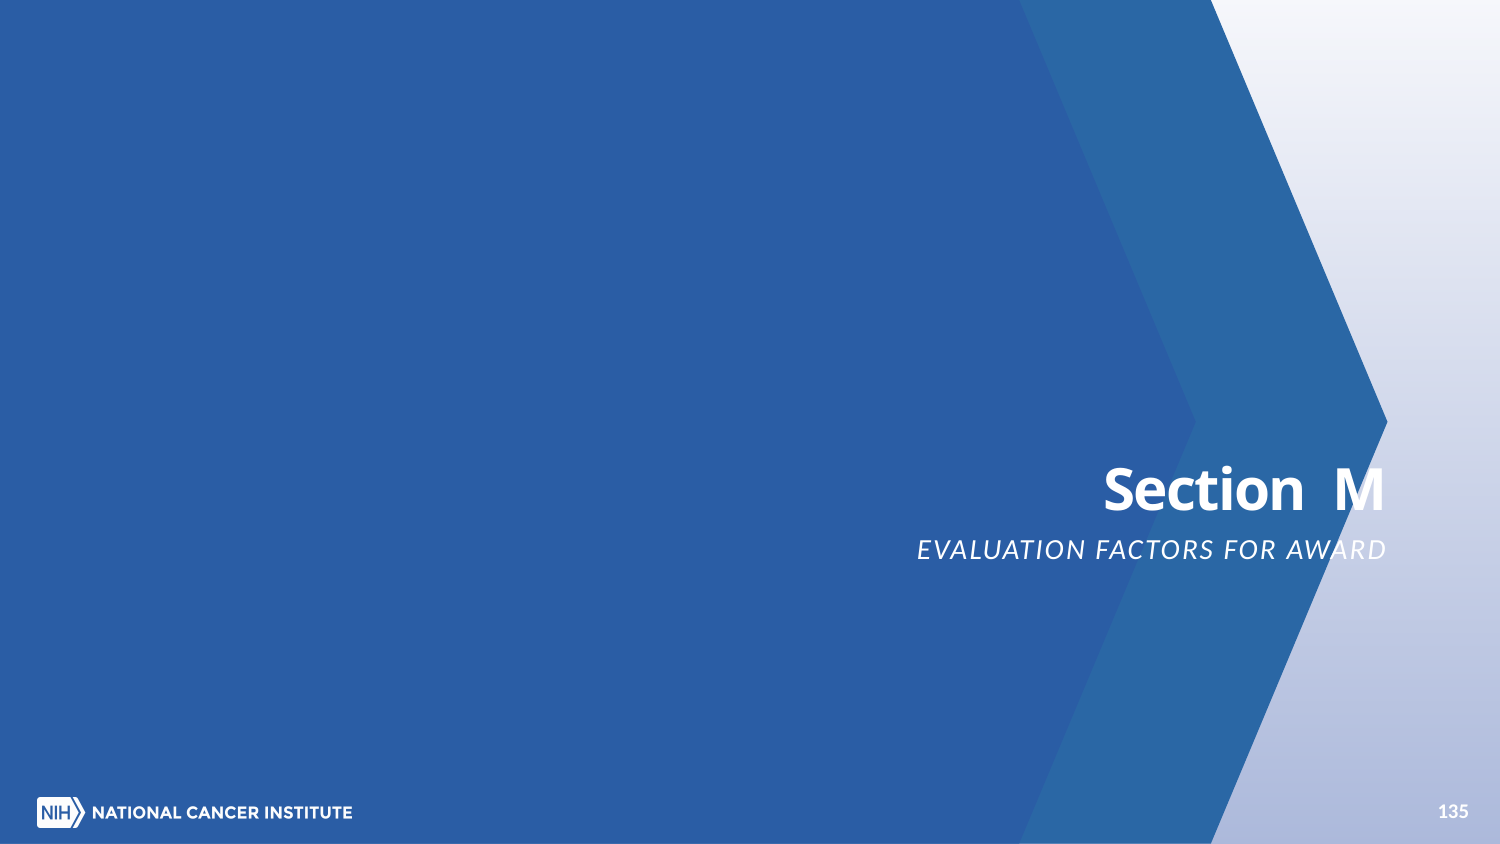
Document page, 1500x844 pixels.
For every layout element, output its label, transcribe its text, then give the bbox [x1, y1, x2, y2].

subtitle EVALUATION FACTORS FOR AWARD [562, 534, 1387, 619]
picture [37, 797, 352, 828]
title Section M [562, 298, 1388, 524]
